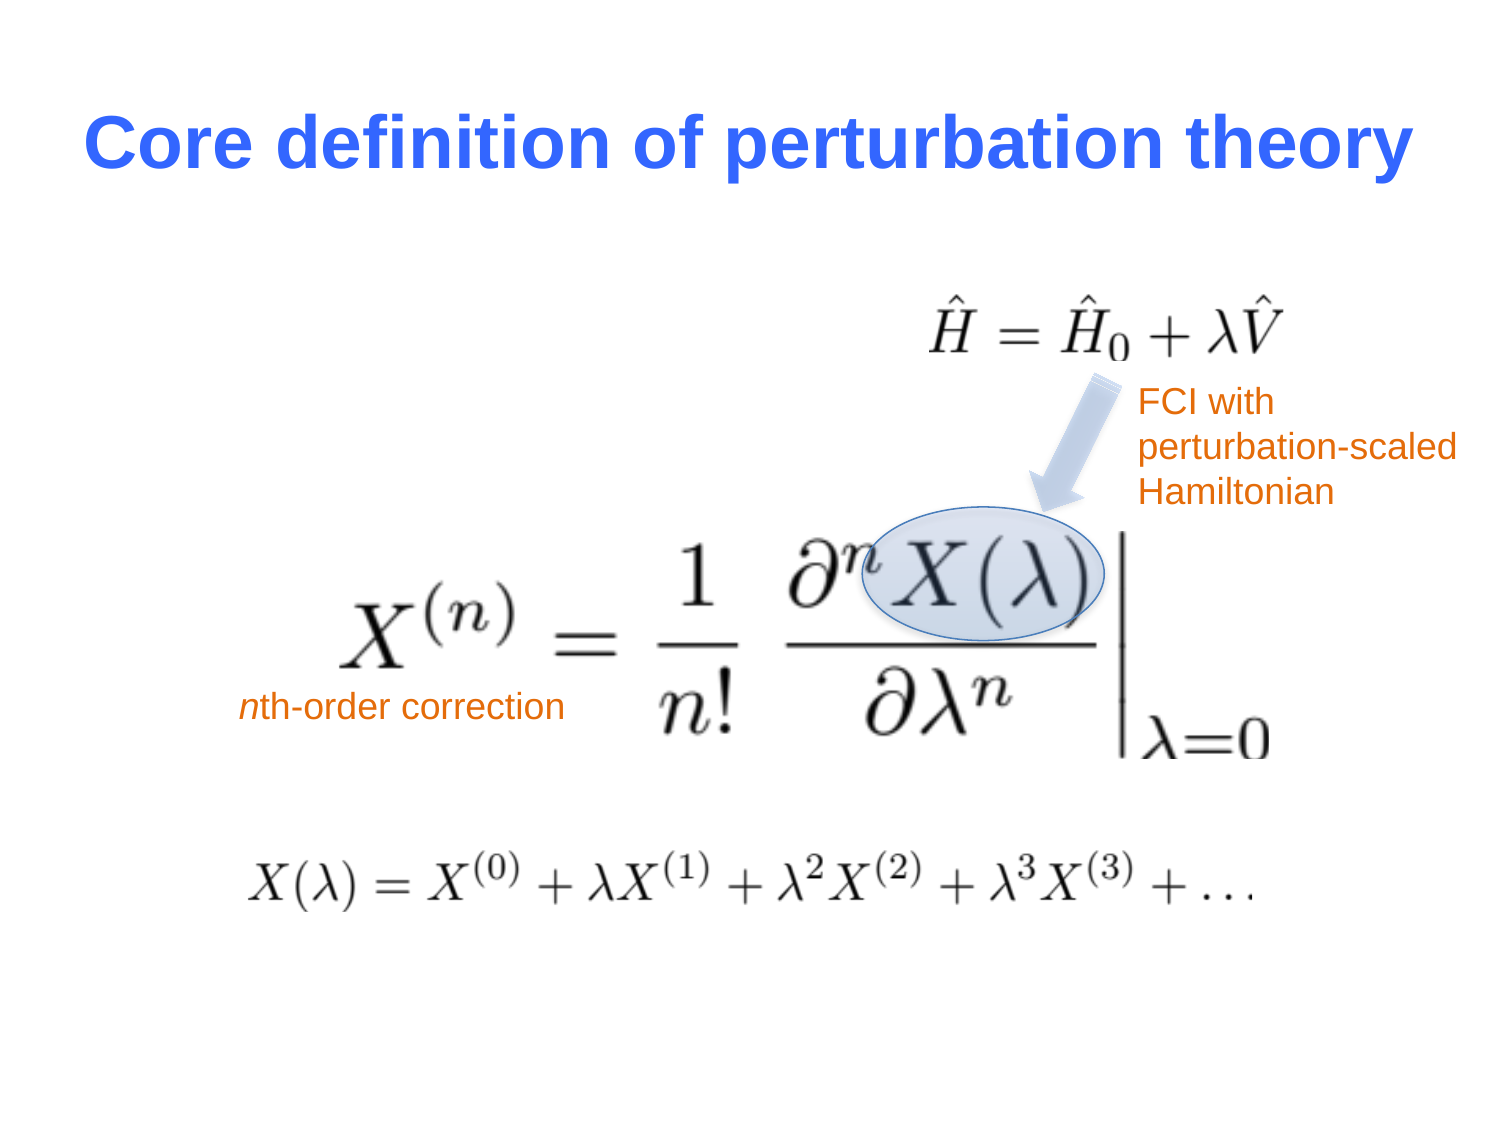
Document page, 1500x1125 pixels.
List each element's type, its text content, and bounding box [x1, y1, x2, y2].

text_box nth-order correction [224, 674, 333, 735]
picture [338, 530, 1270, 759]
text_box [891, 506, 1075, 529]
title Core definition of perturbation theory [0, 45, 1500, 233]
picture [928, 293, 1284, 361]
text_box FCI with perturbation-scaled Hamiltonian [1122, 369, 1500, 520]
text_box [1028, 372, 1122, 513]
picture [247, 849, 1253, 912]
